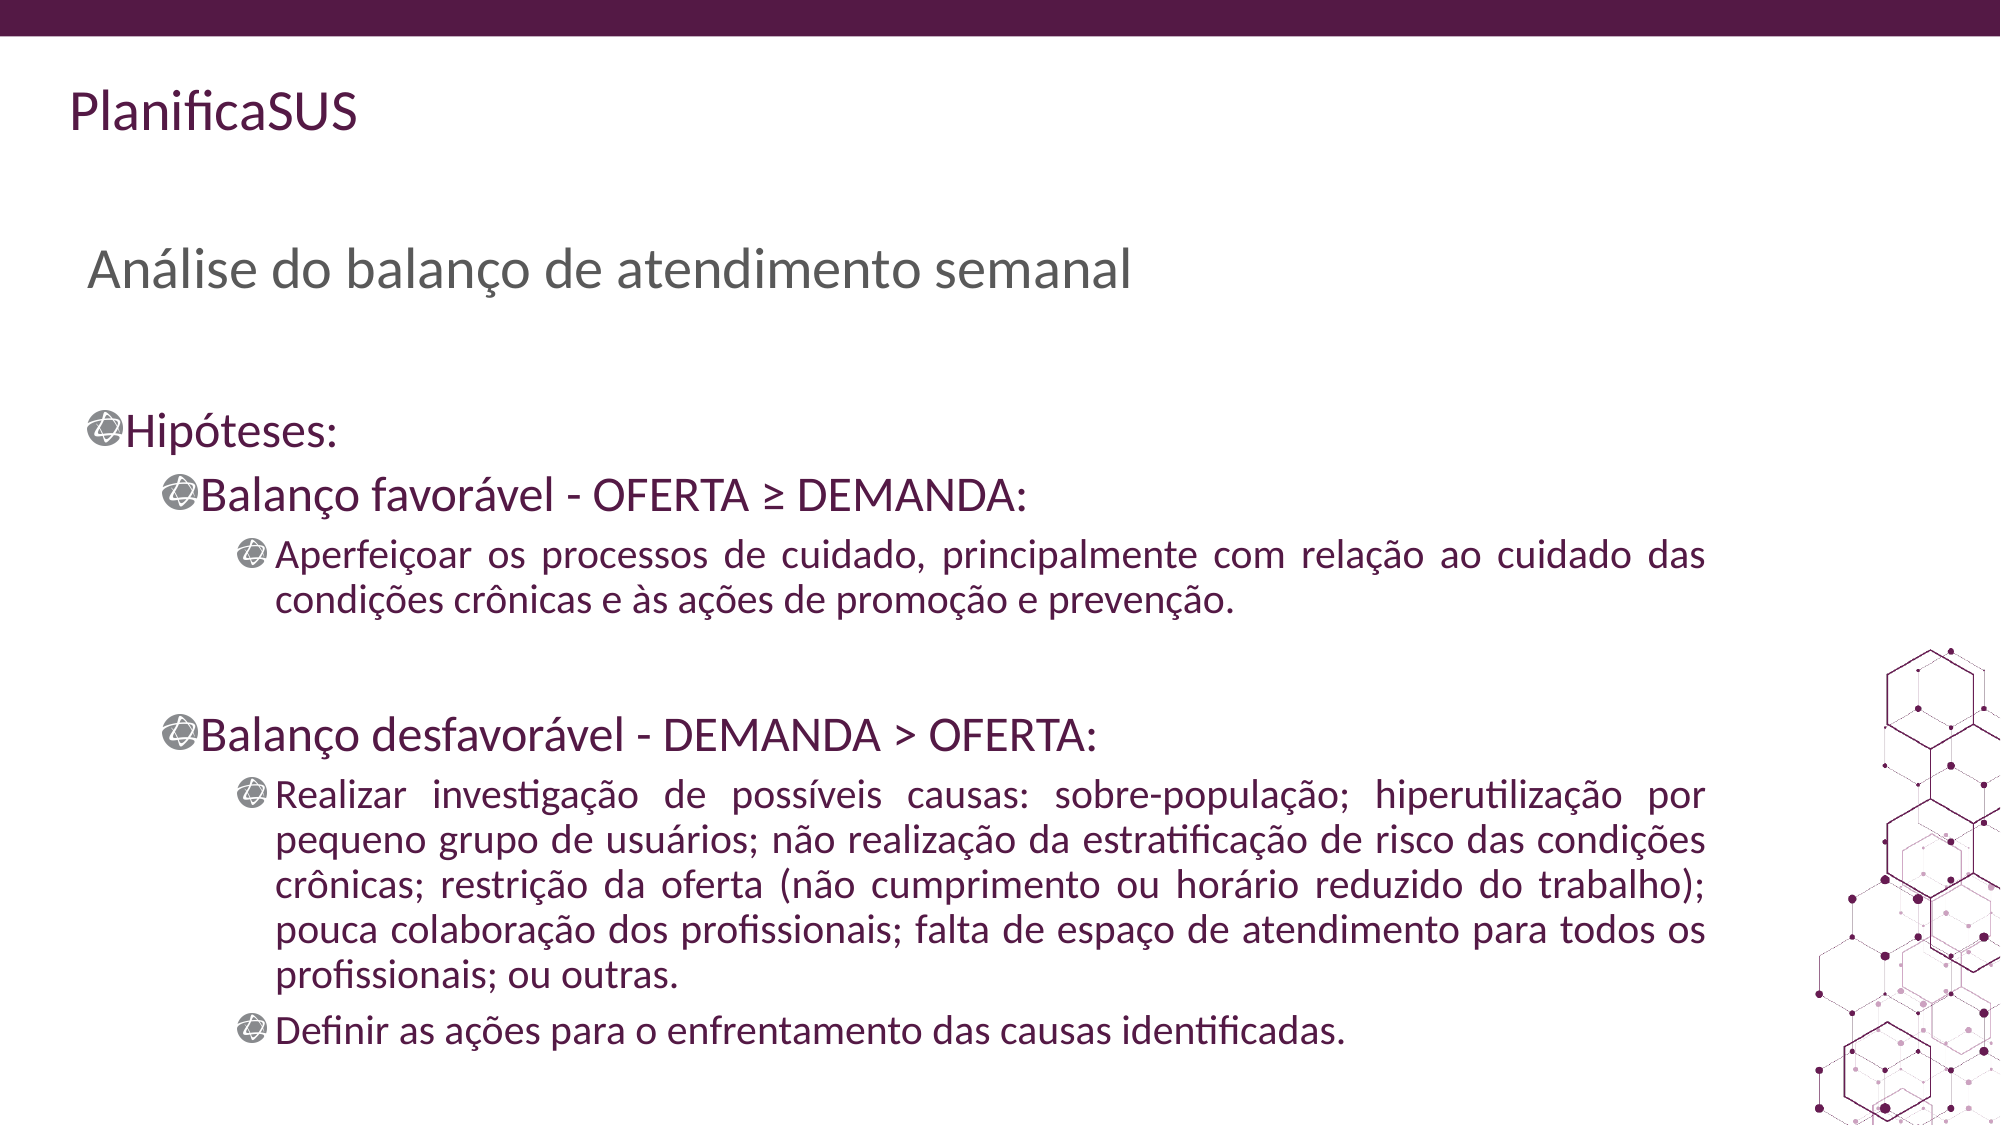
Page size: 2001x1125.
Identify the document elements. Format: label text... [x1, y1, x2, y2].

list Hipóteses: Balanço favorável - OFERTA ≥ DEMANDA: Aperfeiçoar os processos de cuidado, principalmente com relação ao cuidado das condições crônicas e às ações de promoção e prevenção. Balanço desfavorável - DEMANDA > OFERTA: Realizar investigação de possíveis causas: sobre-população; hiperutilização por pequeno grupo de usuários; não realização da estratificação de risco das condições crônicas; restrição da oferta (não cumprimento ou horário reduzido do trabalho); pouca colaboração dos profissionais; falta de espaço de atendimento para todos os profissionais; ou outras. Definir as ações para o enfrentamento das causas identificadas. [72, 396, 1722, 1097]
picture [162, 714, 198, 750]
title Análise do balanço de atendimento semanal [72, 160, 1722, 379]
picture [87, 410, 123, 446]
picture [237, 538, 267, 568]
picture [1792, 648, 2001, 1125]
picture [237, 777, 267, 808]
picture [237, 1013, 267, 1043]
picture [162, 474, 198, 510]
